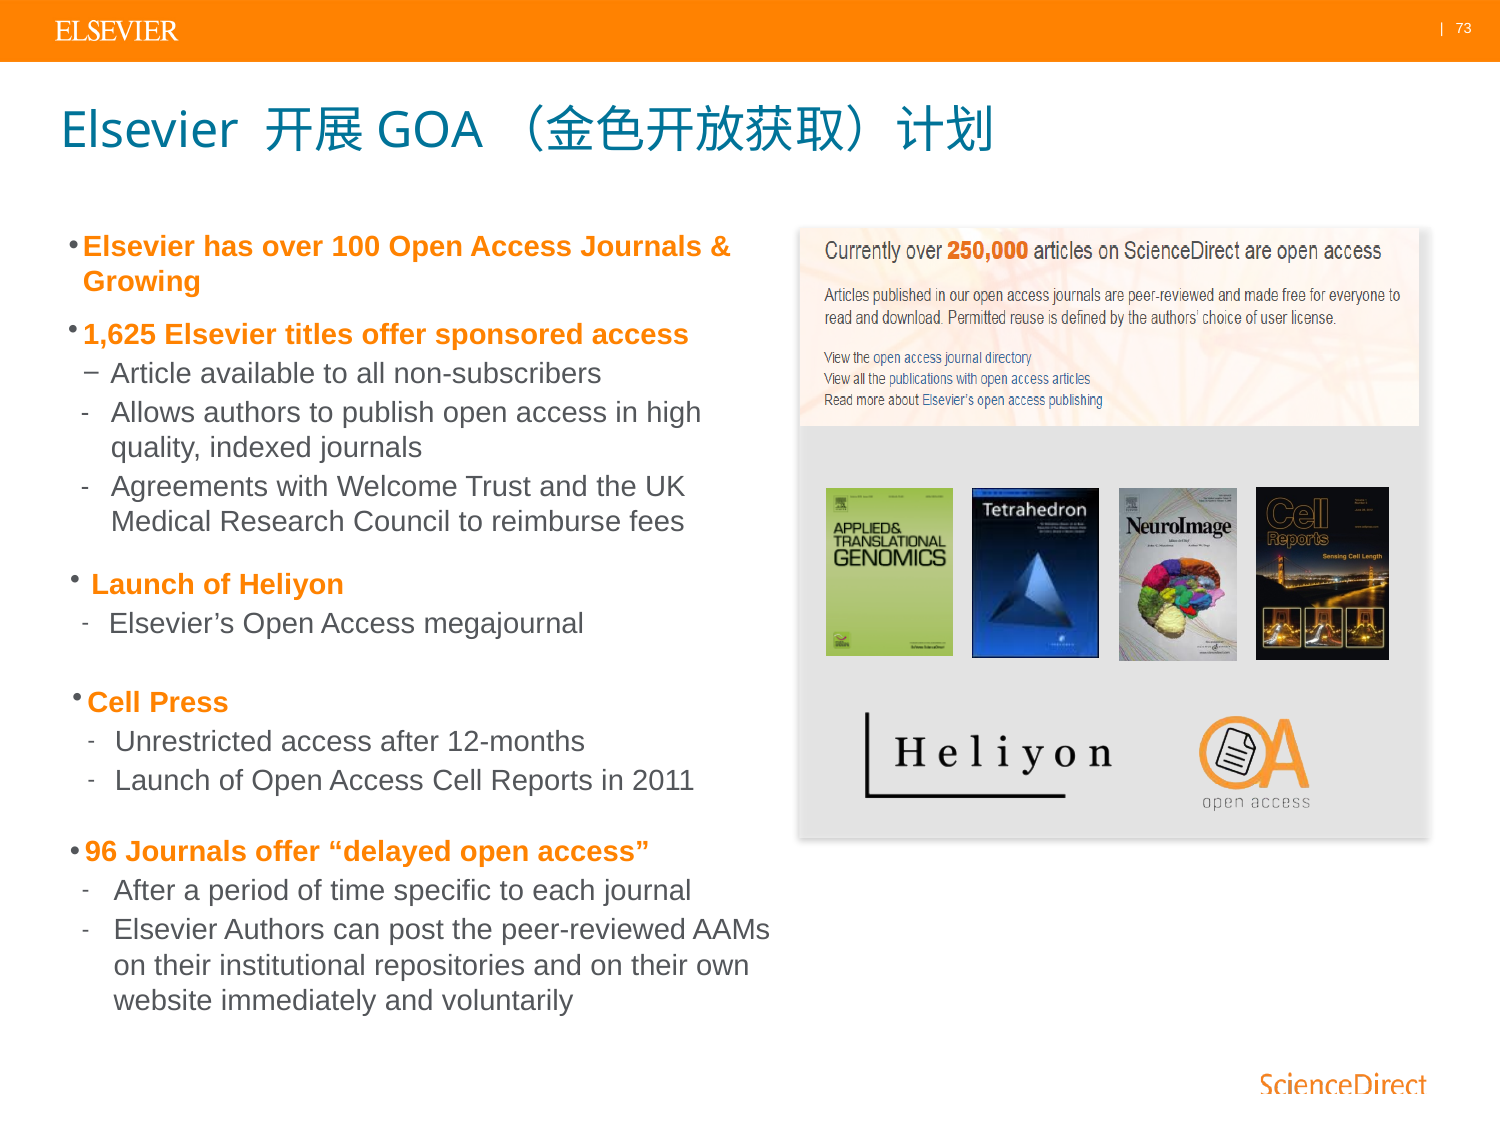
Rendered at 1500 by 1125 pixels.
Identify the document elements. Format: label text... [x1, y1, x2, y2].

picture [855, 701, 1127, 809]
picture [1179, 702, 1332, 824]
text_box 96 Journals offer “delayed open access” After a period of time specific to each journal Elsevier Authors can post the peer-reviewed AAMs on their institutional repositories and on their own website immediately and voluntarily [37, 832, 790, 1016]
text_box 1,625 Elsevier titles offer sponsored access Article available to all non-subscribers Allows authors to publish open access in high quality, indexed journals Agreements with Welcome Trust and the UK Medical Research Council to reimburse fees [53, 315, 742, 538]
picture [800, 228, 1420, 426]
text_box Elsevier has over 100 Open Access Journals & Growing [36, 227, 799, 297]
text_box [799, 226, 1432, 839]
text_box Cell Press Unrestricted access after 12-months Launch of Open Access Cell Reports in 2011 [57, 683, 761, 797]
picture [1256, 487, 1389, 660]
picture [1118, 488, 1237, 661]
picture [0, 0, 1500, 62]
text_box Launch of Heliyon Elsevier’s Open Access megajournal [61, 565, 658, 640]
picture [825, 488, 953, 657]
title Elsevier 开展GOA（金色开放获取）计划 [45, 91, 1500, 164]
picture [972, 488, 1099, 658]
